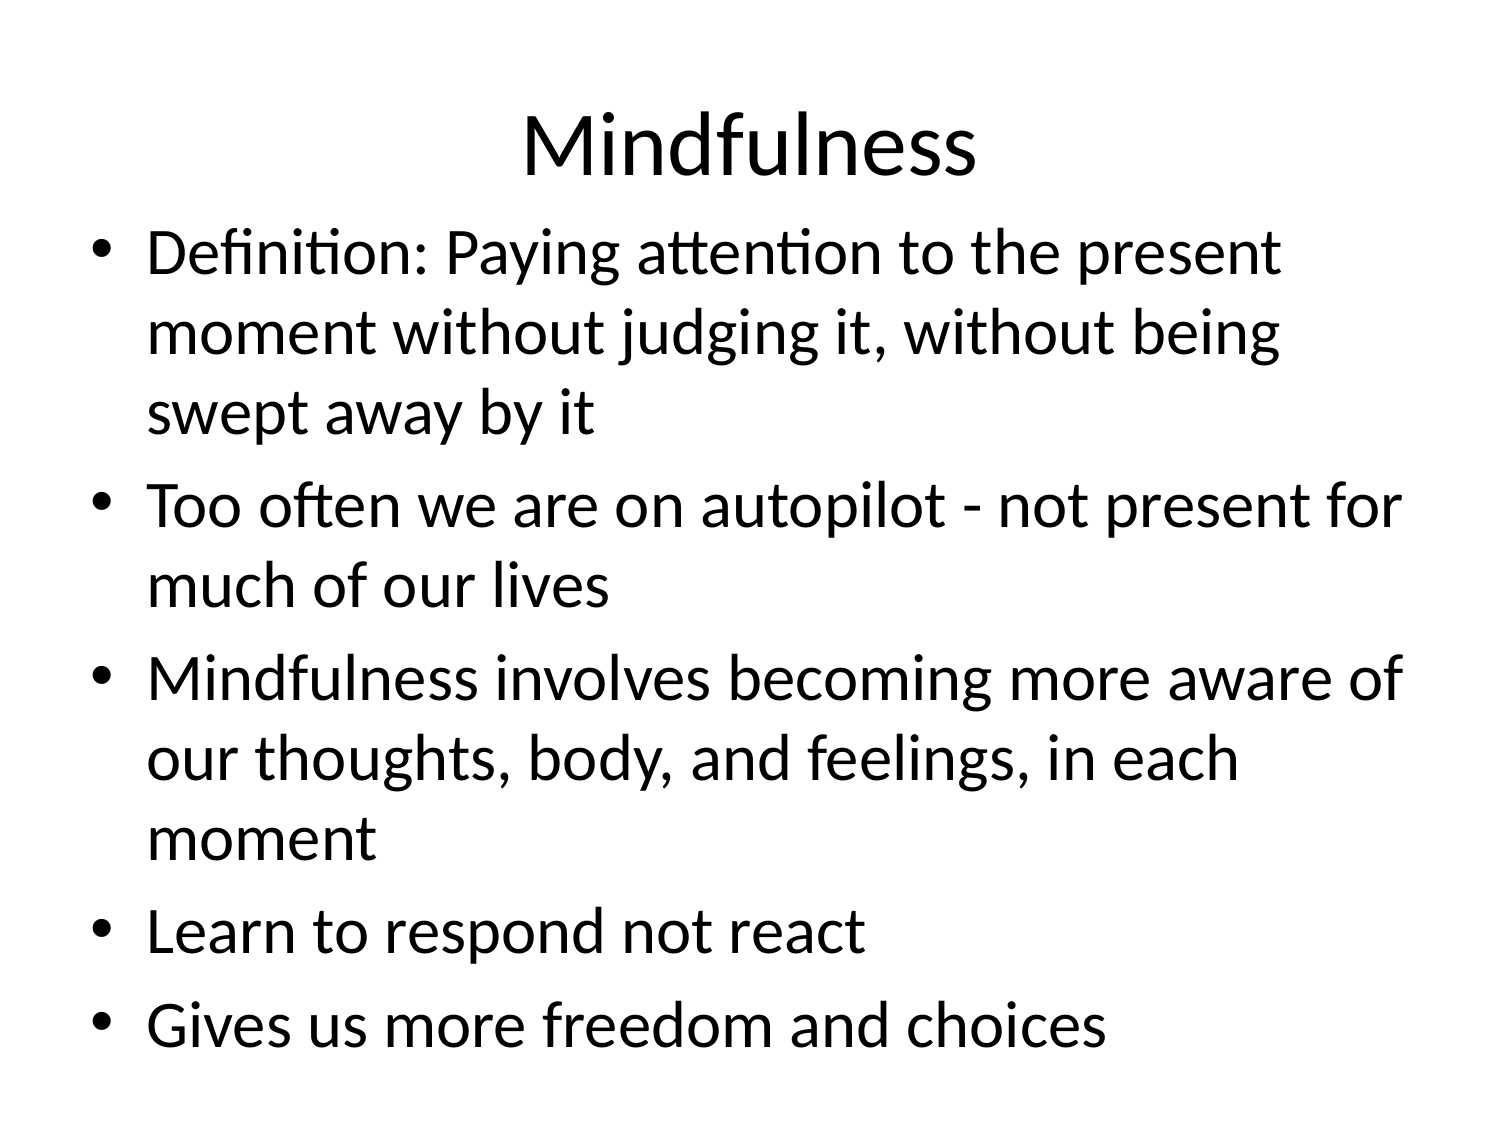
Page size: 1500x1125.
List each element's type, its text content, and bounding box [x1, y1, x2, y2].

list Definition: Paying attention to the present moment without judging it, without being swept away by it Too often we are on autopilot - not present for much of our lives Mindfulness involves becoming more aware of our thoughts, body, and feelings, in each moment Learn to respond not react Gives us more freedom and choices [75, 200, 1425, 1005]
title Mindfulness [75, 45, 1425, 200]
